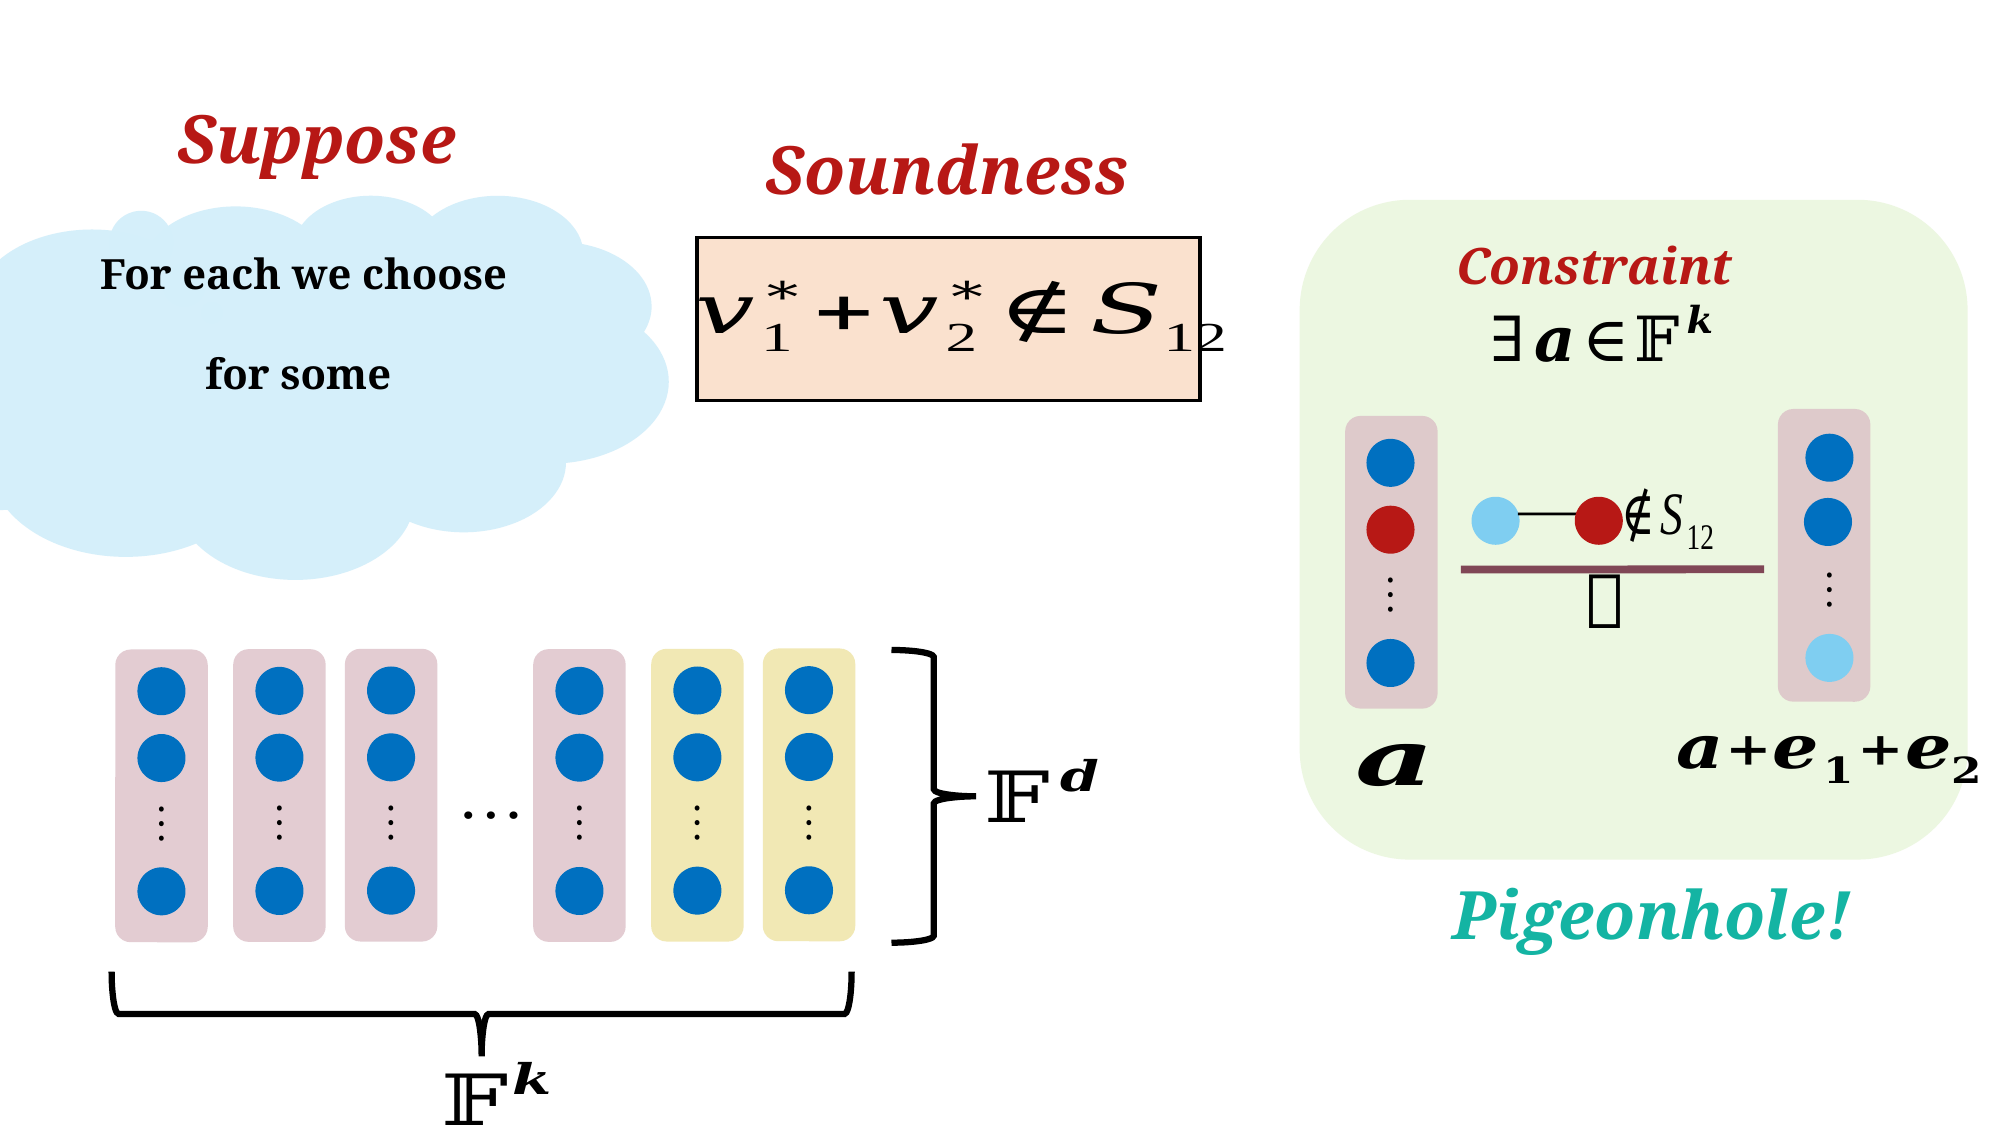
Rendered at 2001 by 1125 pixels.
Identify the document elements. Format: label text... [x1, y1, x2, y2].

text_box [0, 194, 670, 581]
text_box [694, 237, 1228, 401]
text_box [111, 648, 1099, 1125]
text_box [1299, 199, 1985, 961]
text_box Suppose [162, 89, 471, 184]
text_box Soundness [750, 120, 1144, 215]
